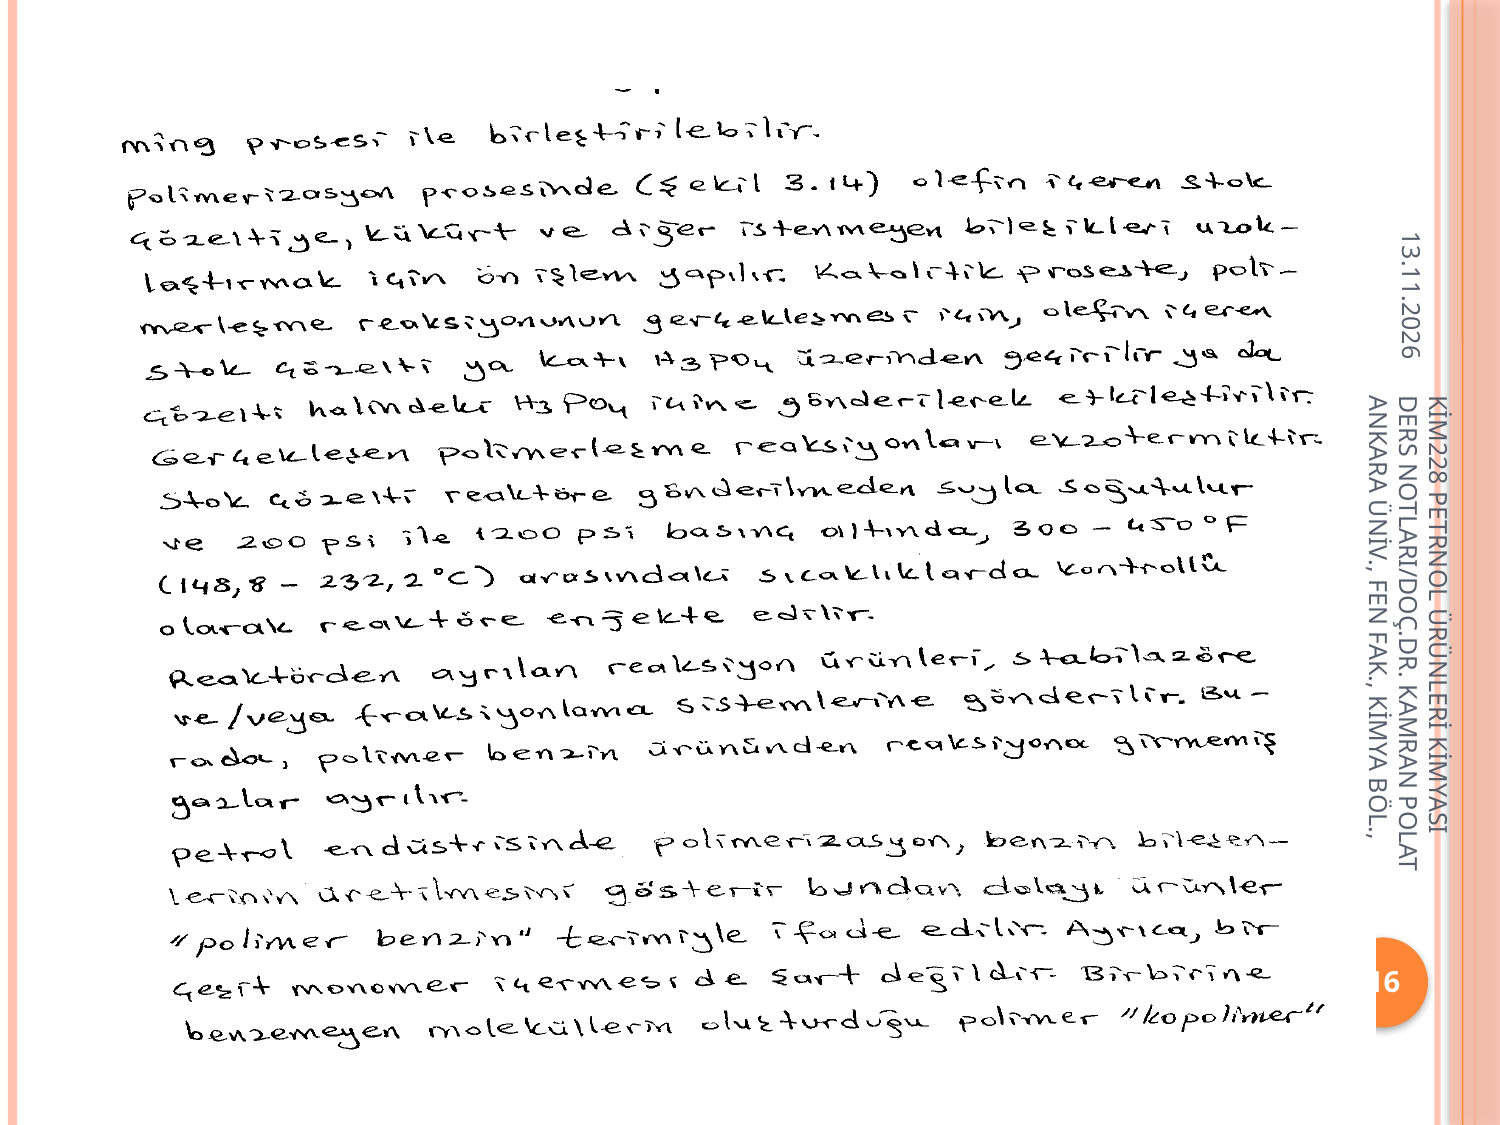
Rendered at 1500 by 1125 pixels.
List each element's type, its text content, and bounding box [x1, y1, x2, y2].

footer KİM228 PETRNOL ÜRÜNLERİ KİMYASI DERS NOTLARI/DOÇ.DR. KAMRAN POLAT ANKARA ÜNİV., FEN FAK., KİMYA BÖL., [1382, 380, 1440, 906]
slide_number 16 [1382, 940, 1434, 1027]
picture [111, 89, 1377, 1060]
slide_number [1378, 43, 1442, 374]
